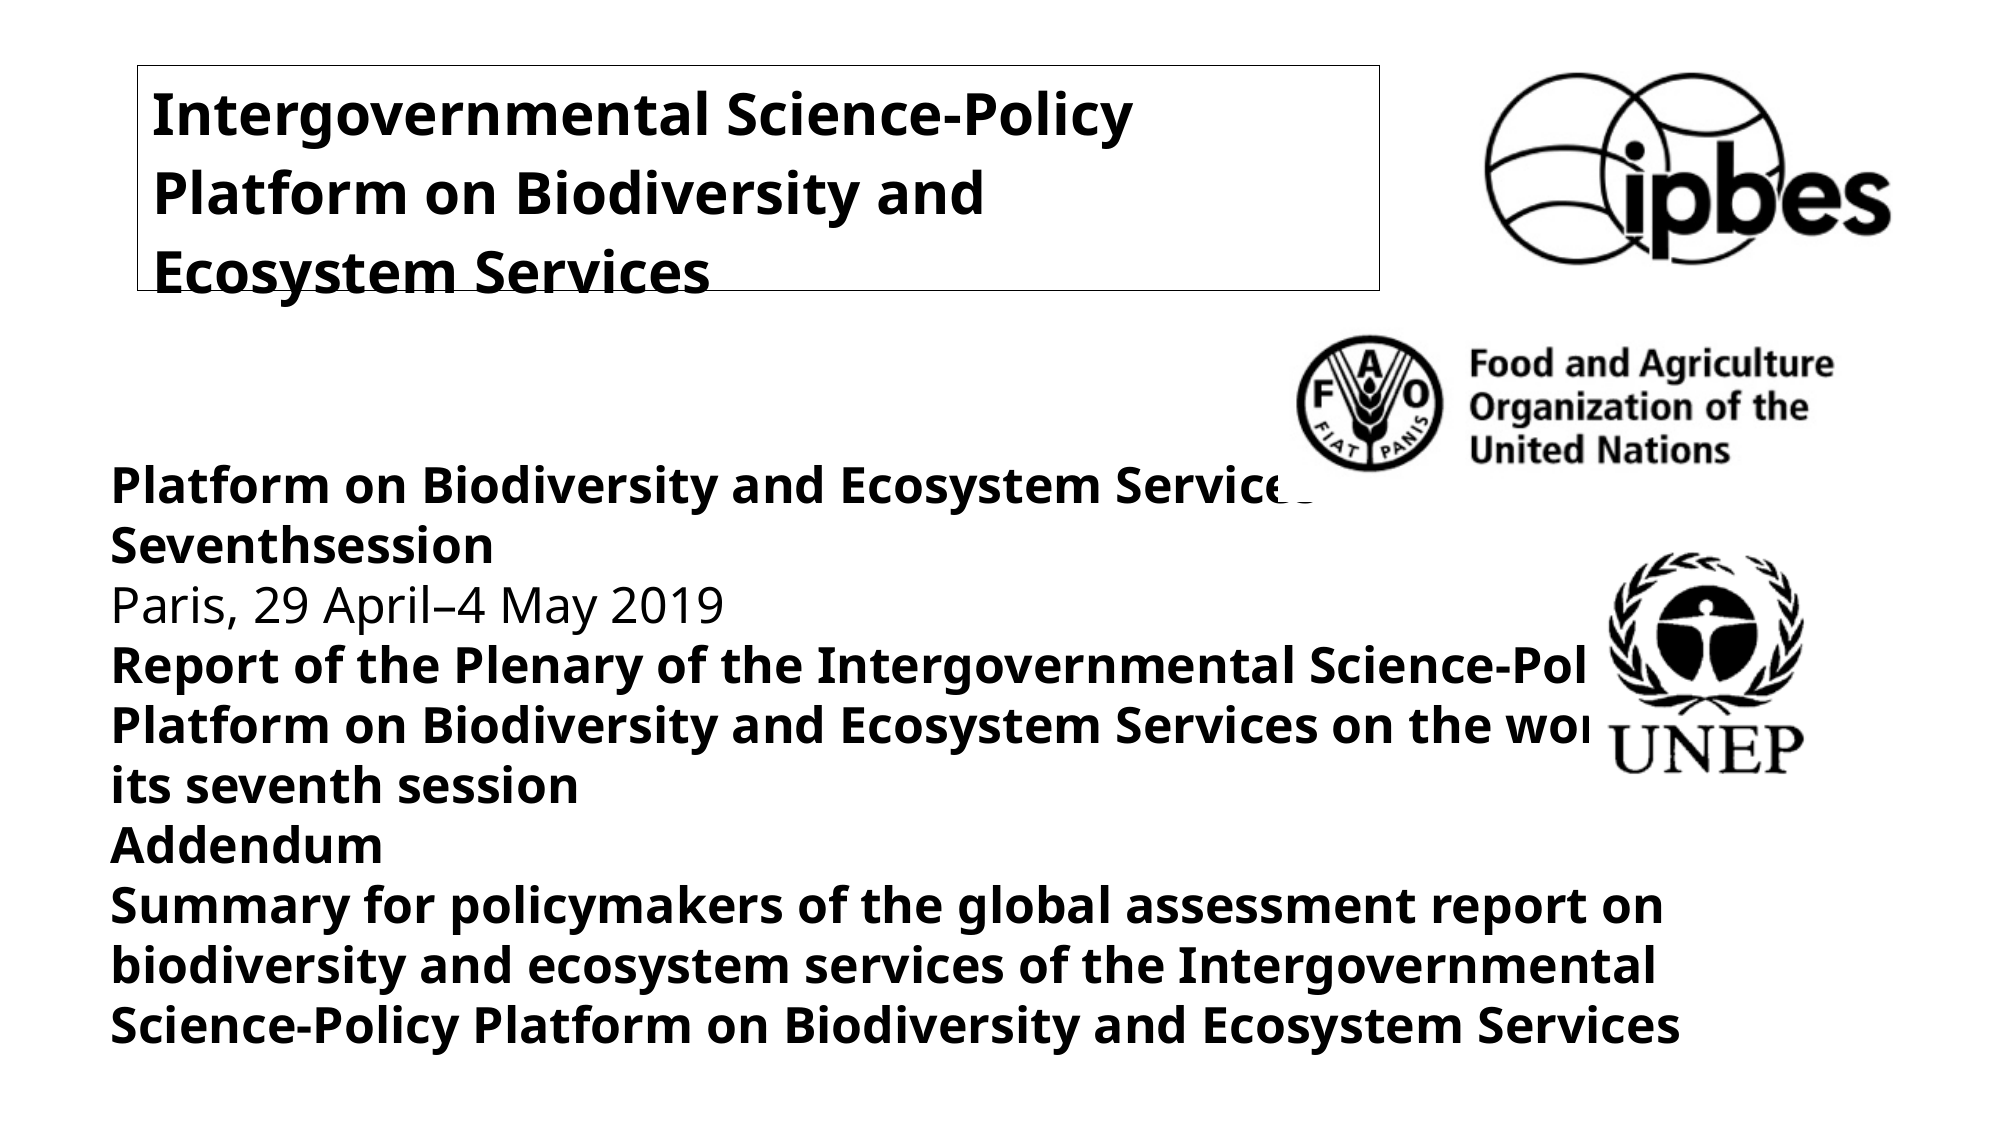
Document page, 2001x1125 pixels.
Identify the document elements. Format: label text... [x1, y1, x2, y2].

text_box [137, 55, 2000, 161]
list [1479, 70, 1897, 267]
picture [1278, 303, 1849, 502]
text_box Platform on Biodiversity and Ecosystem Services Seventhsession Paris, 29 April–4 May 2019 Report of the Plenary of the Intergovernmental Science-Policy Platform on Biodiversity and Ecosystem Services on the work of its seventh session Addendum Summary for policymakers of the global assessment report on biodiversity and ecosystem services of the Intergovernmental Science-Policy Platform on Biodiversity and Ecosystem Services [95, 421, 1897, 1122]
table_header Intergovernmental Science-Policy Platform on Biodiversity and Ecosystem Services [138, 161, 1379, 290]
picture [1589, 542, 1829, 796]
